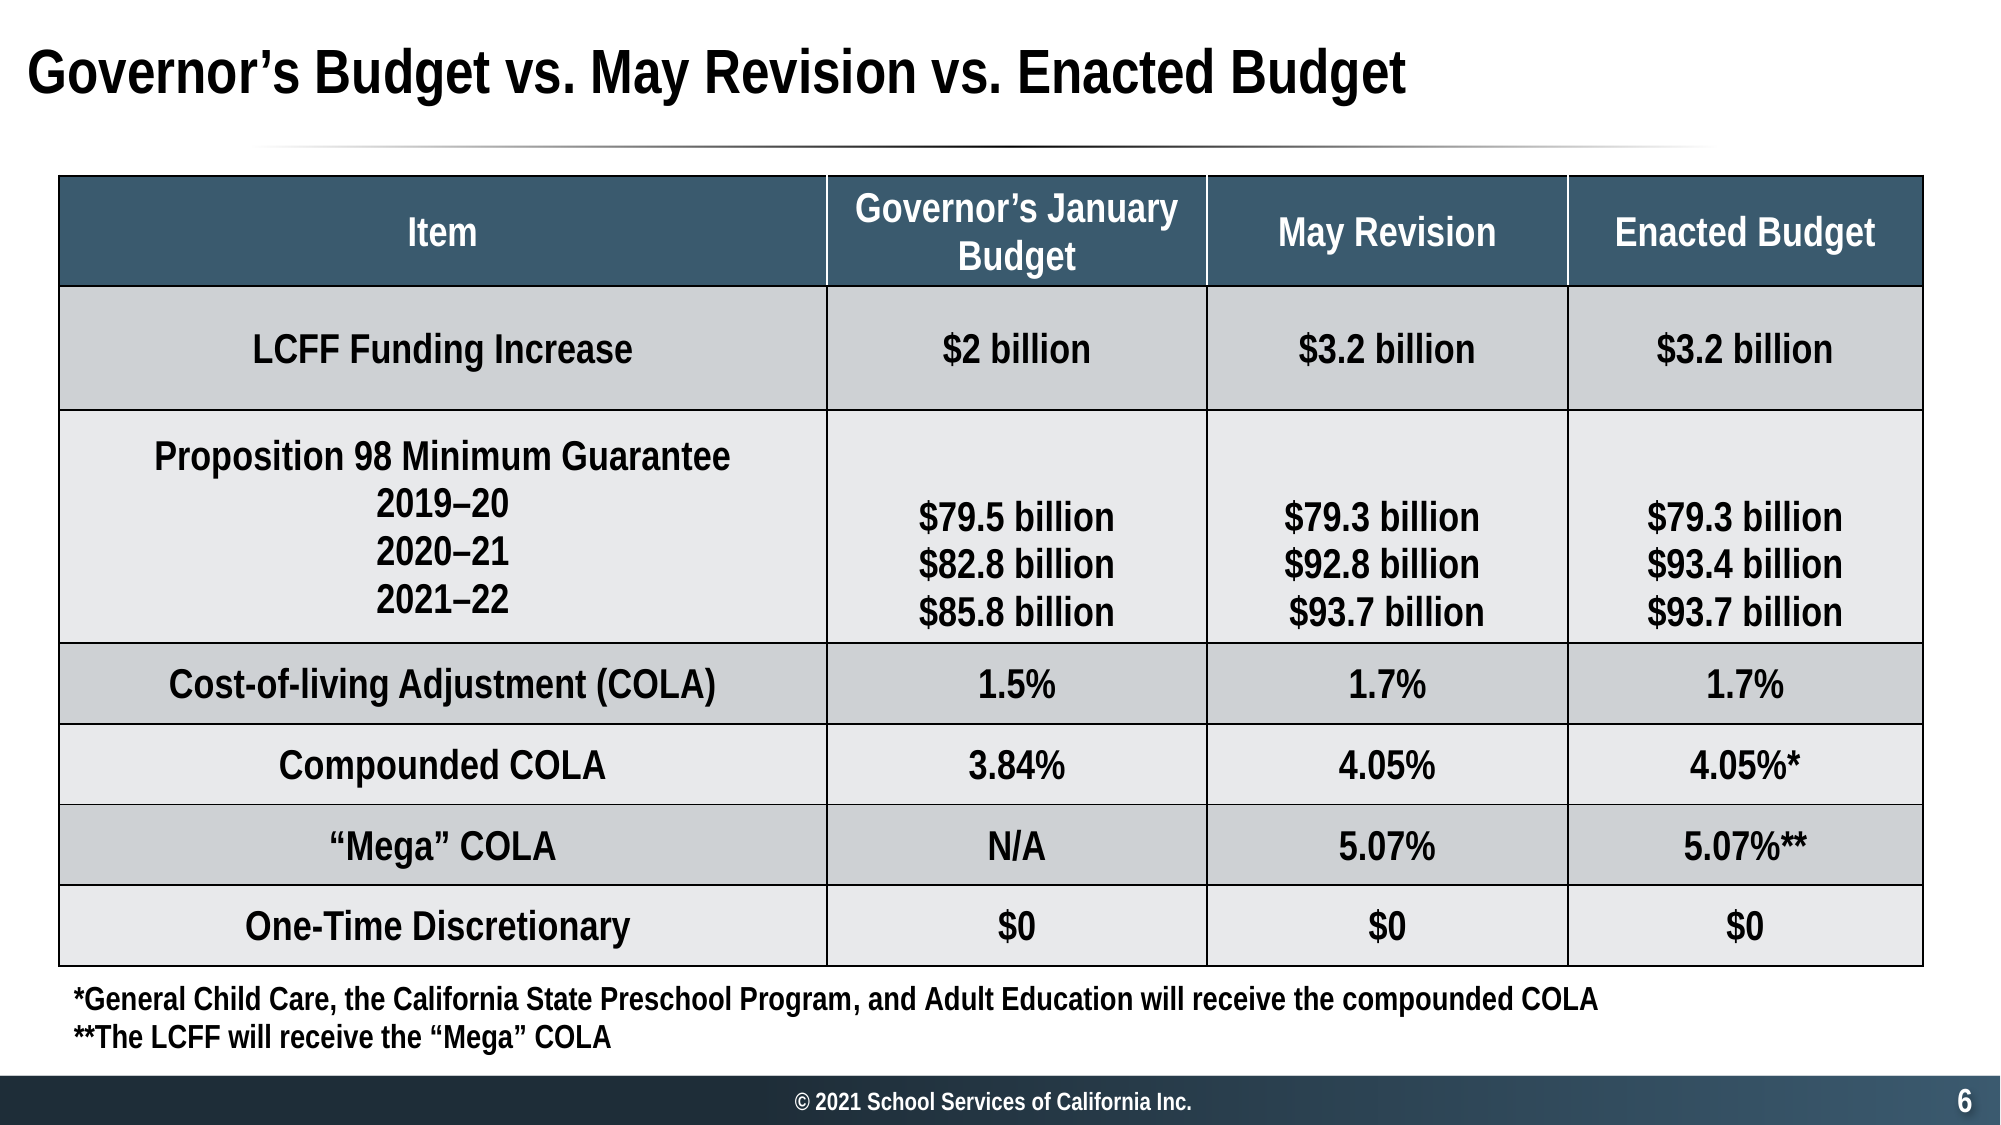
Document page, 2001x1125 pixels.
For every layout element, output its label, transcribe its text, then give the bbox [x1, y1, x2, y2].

table_cell $0 [828, 886, 1206, 965]
table_cell 3.84% [828, 725, 1206, 804]
table_cell N/A [828, 805, 1206, 884]
table_header May Revision [1208, 177, 1567, 285]
table_cell 1.7% [1569, 644, 1922, 723]
title Governor’s Budget vs. May Revision vs. Enacted Budget [12, 3, 1986, 141]
table_cell $79.5 billion $82.8 billion $85.8 billion [828, 411, 1206, 642]
slide_number 5 [1876, 1072, 1988, 1125]
table_cell LCFF Funding Increase [60, 287, 826, 409]
table_cell $3.2 billion [1569, 287, 1922, 409]
table_cell Compounded COLA [60, 725, 826, 804]
table_cell 5.07%** [1569, 805, 1922, 884]
table_cell 4.05%* [1569, 725, 1922, 804]
table_header Enacted Budget [1569, 177, 1922, 285]
table_cell 1.5% [828, 644, 1206, 723]
table_cell “Mega” COLA [60, 805, 826, 884]
table_cell Cost-of-living Adjustment (COLA) [60, 644, 826, 723]
table_cell 1.7% [1208, 644, 1567, 723]
footer © 2021 School Services of California Inc. [779, 1081, 1218, 1120]
table_cell 5.07% [1208, 805, 1567, 884]
table_cell Proposition 98 Minimum Guarantee 2019–20 2020–21 2021–22 [60, 411, 826, 642]
picture [0, 0, 2001, 1125]
table_cell $3.2 billion [1208, 287, 1567, 409]
table_cell $79.3 billion $93.4 billion $93.7 billion [1569, 411, 1922, 642]
table_header Governor’s January Budget [828, 177, 1206, 285]
table_cell One-Time Discretionary [60, 886, 826, 965]
table_cell 4.05% [1208, 725, 1567, 804]
table_cell $2 billion [828, 287, 1206, 409]
table_cell *General Child Care, the California State Preschool Program, and Adult Education will receive the compounded COLA **The LCFF will receive the “Mega” COLA [59, 967, 1923, 1068]
table_header Item [60, 177, 826, 285]
table_cell $79.3 billion $92.8 billion $93.7 billion [1208, 411, 1567, 642]
table_cell $0 [1208, 886, 1567, 965]
table_cell $0 [1569, 886, 1922, 965]
